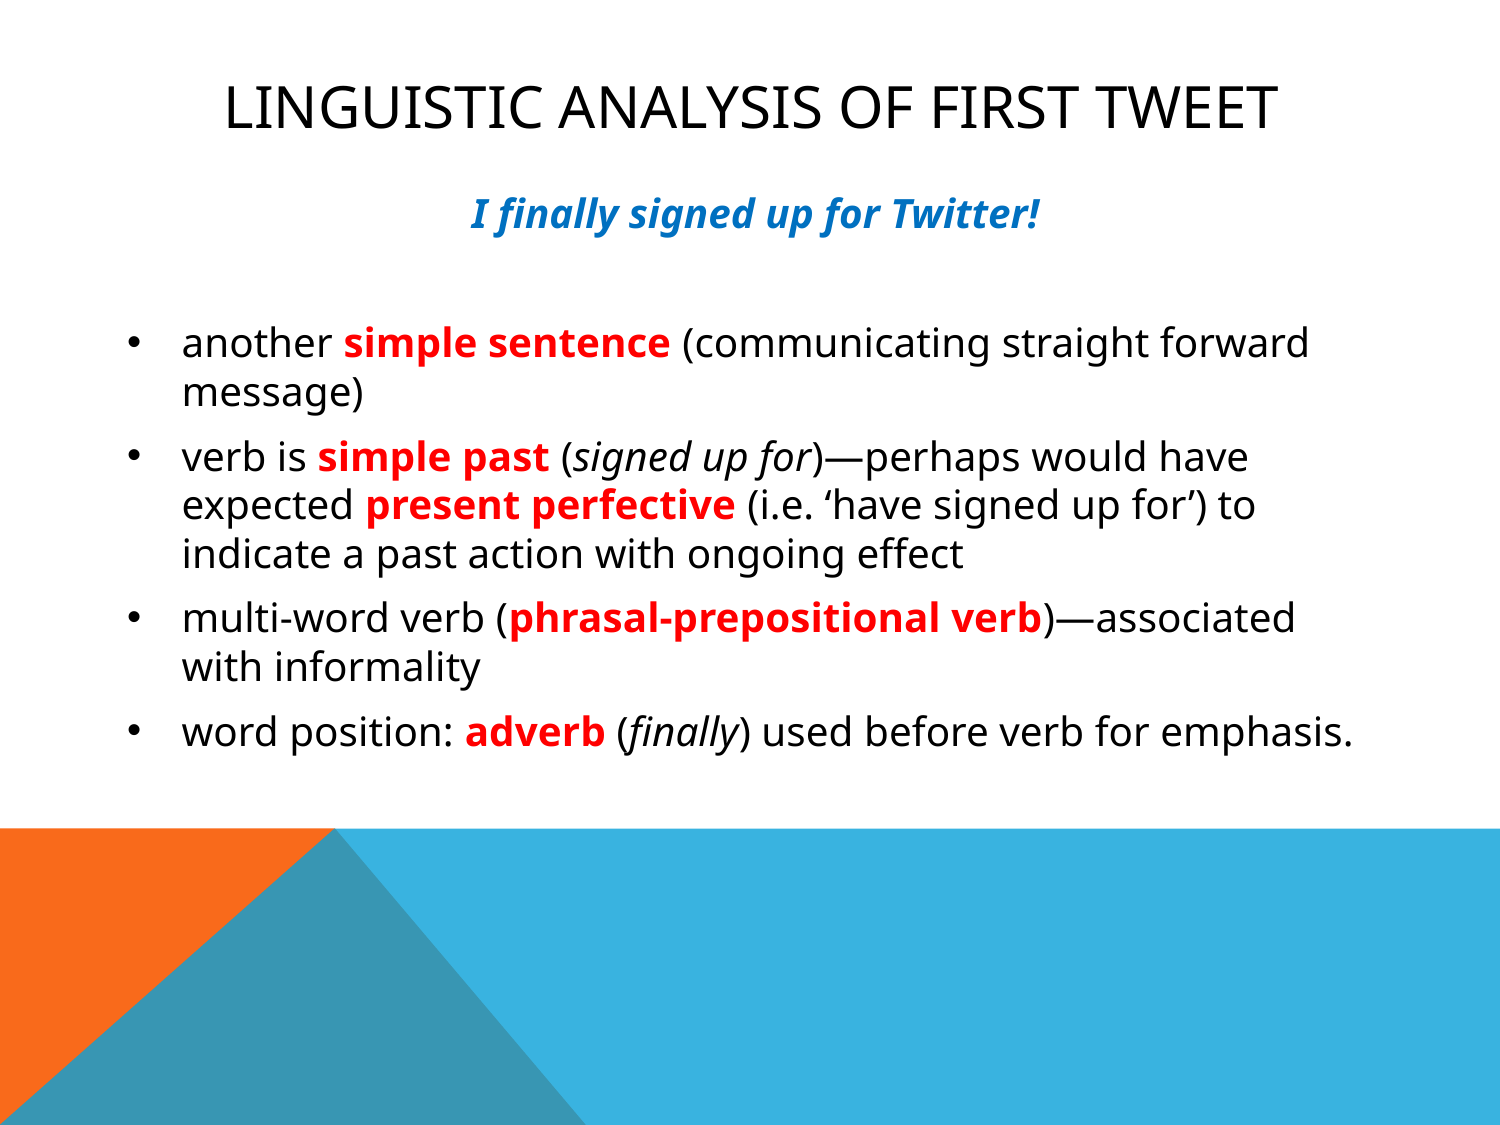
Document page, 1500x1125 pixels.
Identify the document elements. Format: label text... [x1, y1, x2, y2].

list I finally signed up for Twitter! another simple sentence (communicating straight forward message) verb is simple past (signed up for)—perhaps would have expected present perfective (i.e. ‘have signed up for’) to indicate a past action with ongoing effect multi-word verb (phrasal-prepositional verb)—associated with informality word position: adverb (finally) used before verb for emphasis. [112, 180, 1400, 768]
title Linguistic analysis of first tweet [135, 60, 1369, 150]
